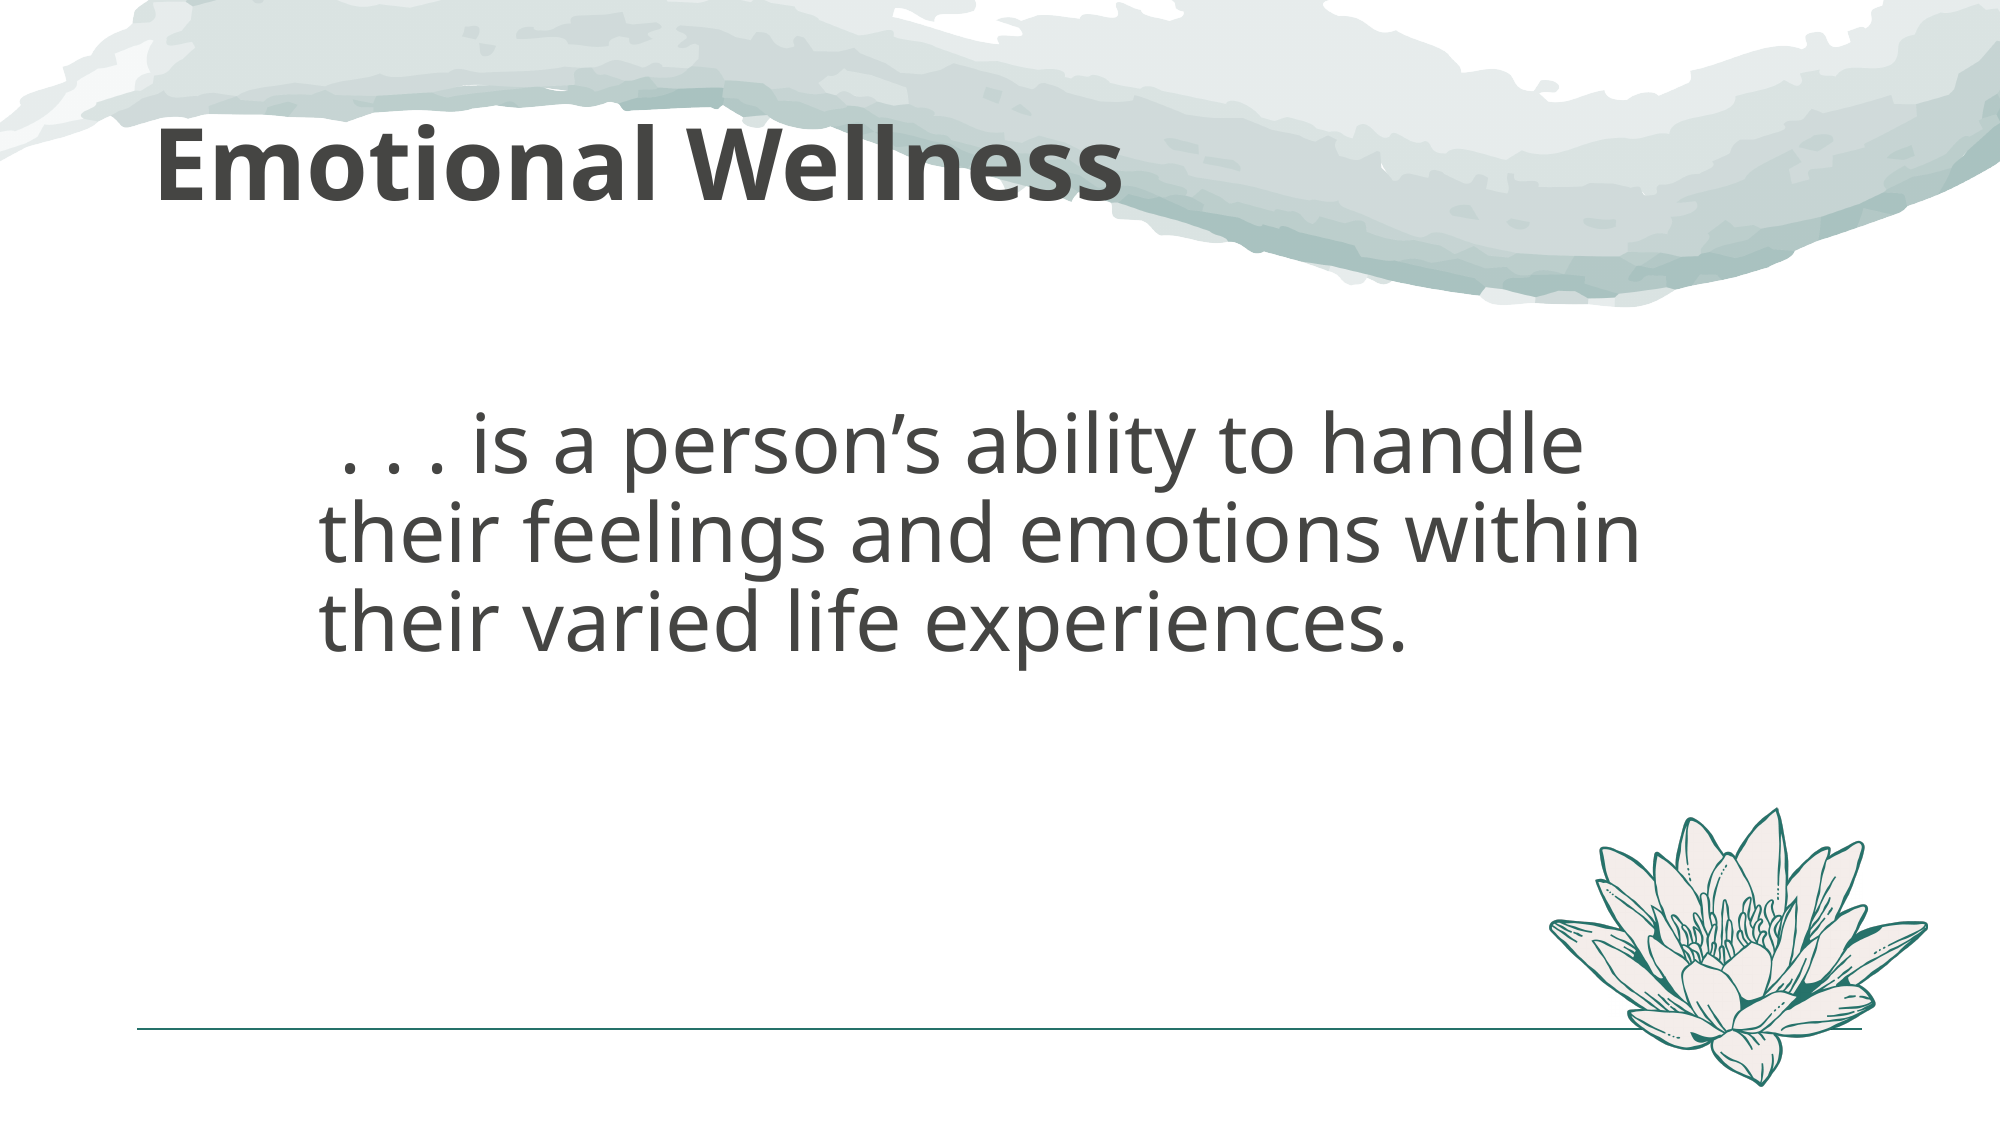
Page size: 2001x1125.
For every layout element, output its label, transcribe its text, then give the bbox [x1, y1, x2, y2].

list . . . is a person’s ability to handle their feelings and emotions within their varied life experiences. [303, 394, 1697, 731]
picture [0, 0, 2000, 1125]
title Emotional Wellness [137, 59, 1863, 278]
